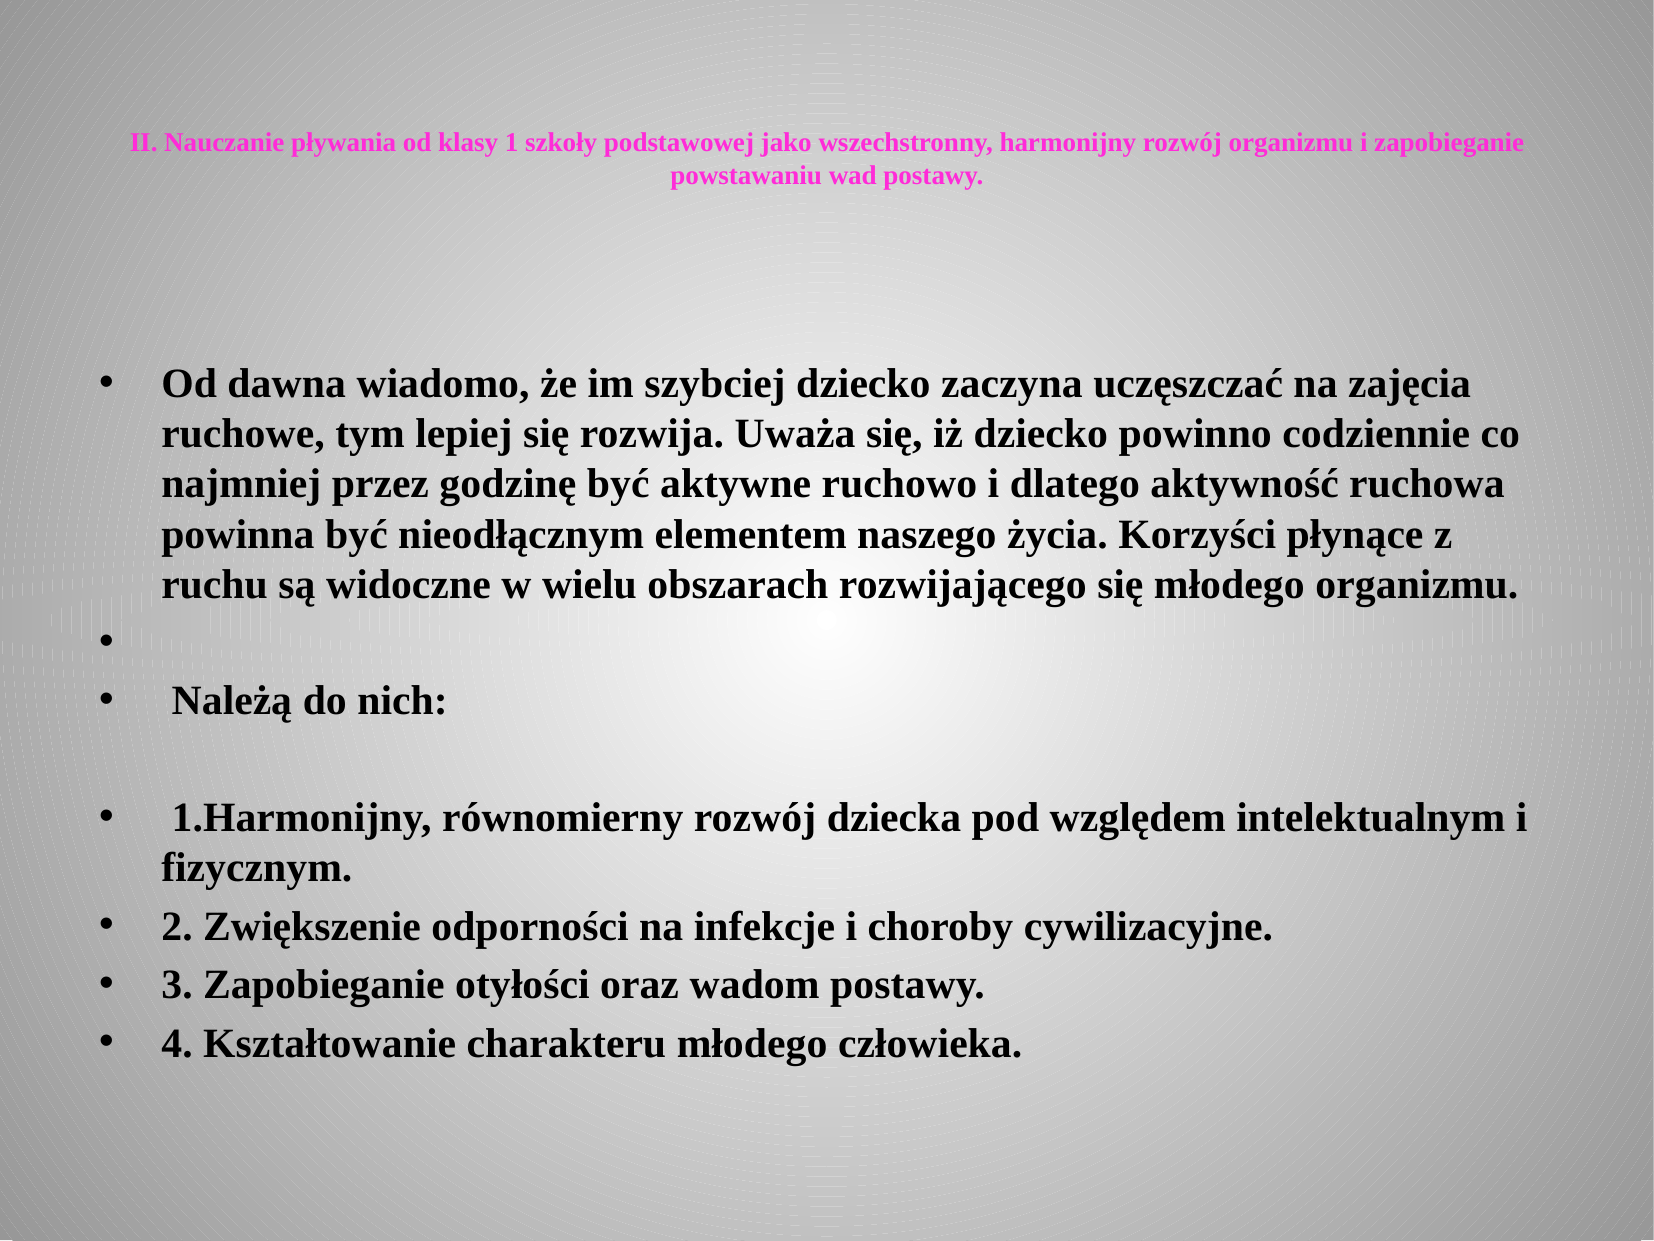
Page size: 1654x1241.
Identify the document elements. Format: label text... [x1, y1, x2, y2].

title II. Nauczanie pływania od klasy 1 szkoły podstawowej jako wszechstronny, harmonijny rozwój organizmu i zapobieganie powstawaniu wad postawy. [82, 49, 1571, 257]
list Od dawna wiadomo, że im szybciej dziecko zaczyna uczęszczać na zajęcia ruchowe, tym lepiej się rozwija. Uważa się, iż dziecko powinno codziennie co najmniej przez godzinę być aktywne ruchowo i dlatego aktywność ruchowa powinna być nieodłącznym elementem naszego życia. Korzyści płynące z ruchu są widoczne w wielu obszarach rozwijającego się młodego organizmu. Należą do nich: 1.Harmonijny, równomierny rozwój dziecka pod względem intelektualnym i fizycznym. 2. Zwiększenie odporności na infekcje i choroby cywilizacyjne. 3. Zapobieganie otyłości oraz wadom postawy. 4. Kształtowanie charakteru młodego człowieka. [82, 289, 1571, 1108]
